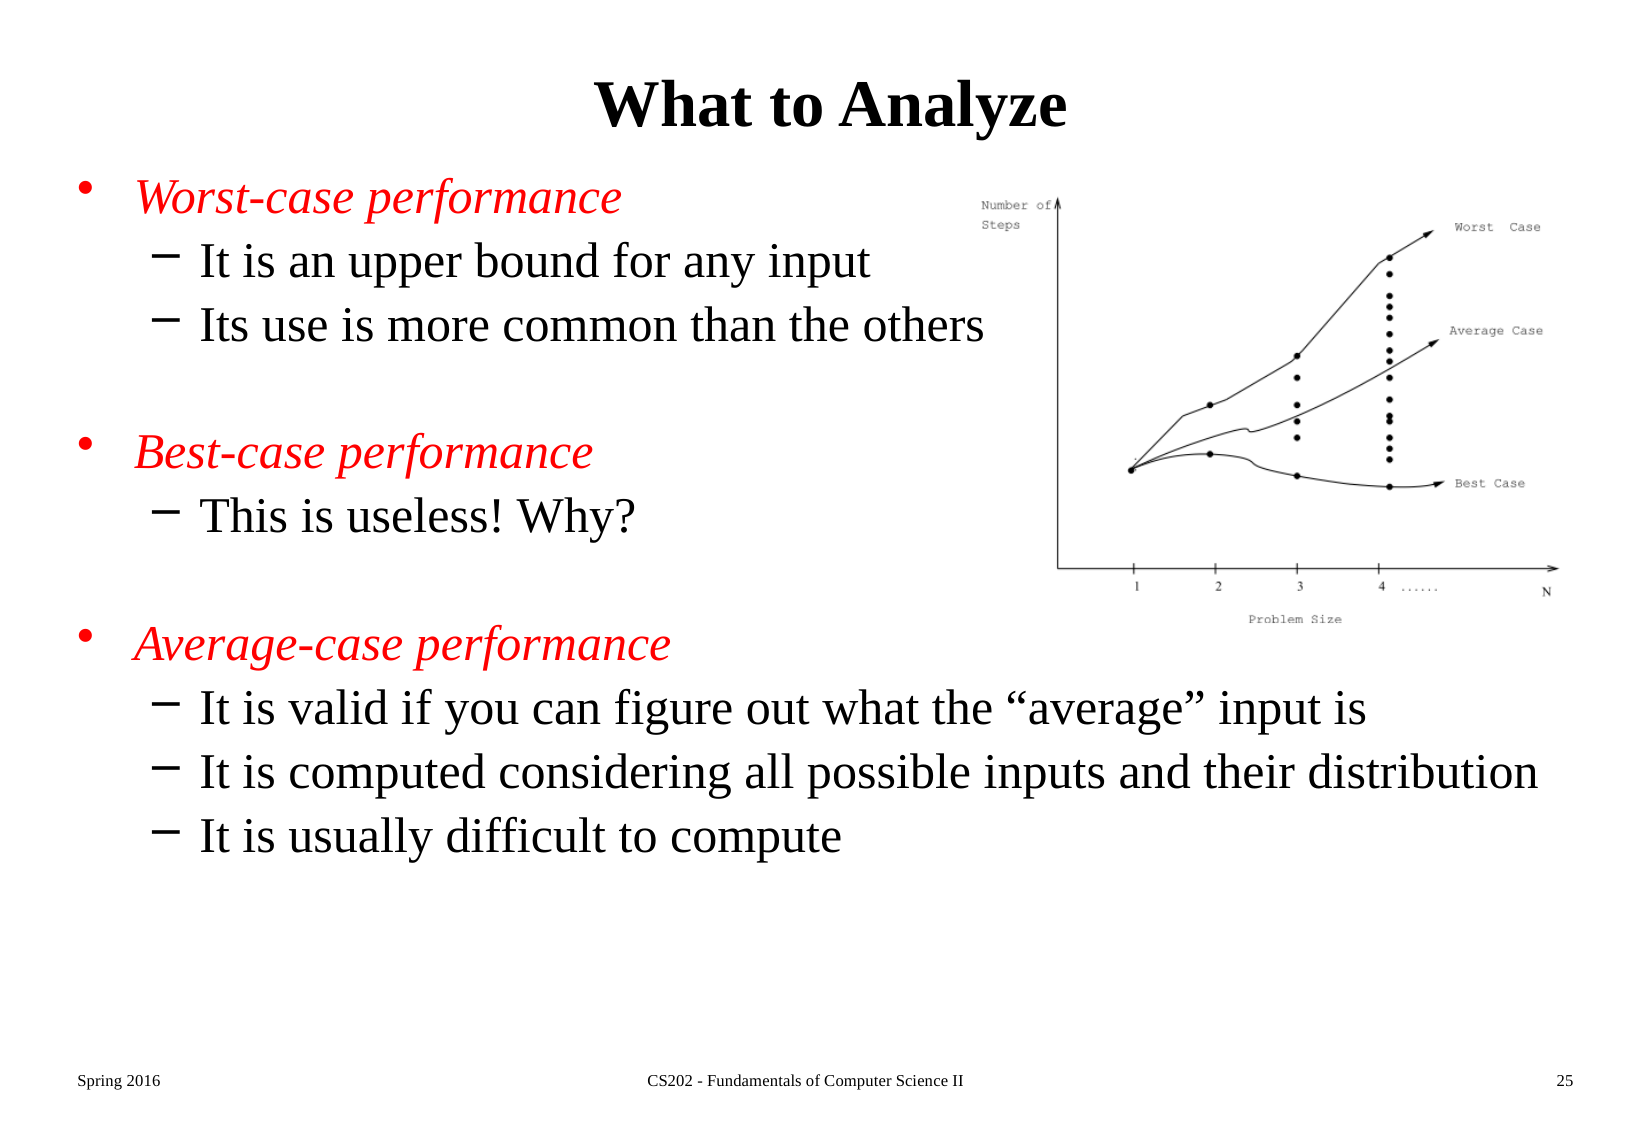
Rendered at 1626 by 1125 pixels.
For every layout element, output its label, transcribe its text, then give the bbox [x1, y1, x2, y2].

list Worst-case performance It is an upper bound for any input Its use is more common than the others Best-case performance This is useless! Why? Average-case performance It is valid if you can figure out what the “average” input is It is computed considering all possible inputs and their distribution It is usually difficult to compute [62, 162, 1588, 1038]
slide_number Spring 2016 [62, 1062, 402, 1101]
footer CS202 - Fundamentals of Computer Science II [500, 1062, 1111, 1101]
title What to Analyze [62, 24, 1600, 167]
slide_number 25 [1249, 1062, 1589, 1101]
picture [962, 168, 1625, 638]
